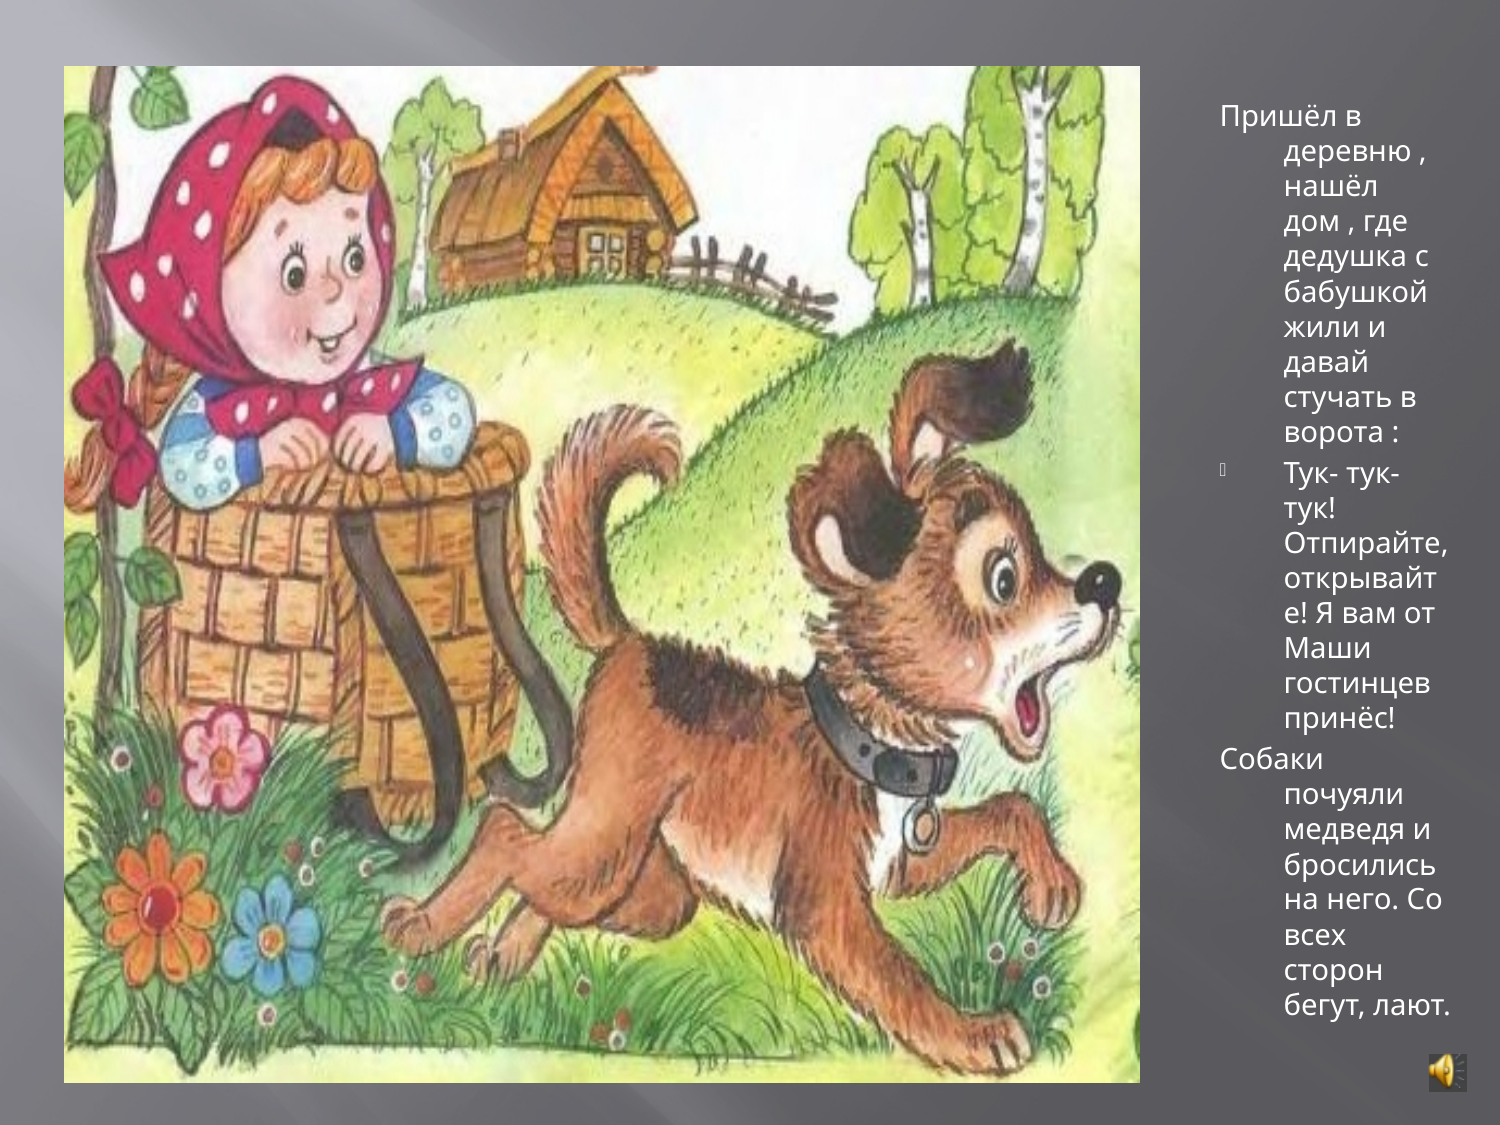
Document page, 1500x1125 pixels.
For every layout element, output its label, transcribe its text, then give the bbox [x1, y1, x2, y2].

list Пришёл в деревню , нашёл дом , где дедушка с бабушкой жили и давай стучать в ворота : Тук- тук- тук! Отпирайте, открывайте! Я вам от Маши гостинцев принёс! Собаки почуяли медведя и бросились на него. Со всех сторон бегут, лают. [1183, 90, 1467, 1037]
picture [64, 66, 1140, 1083]
picture [1427, 1052, 1469, 1094]
